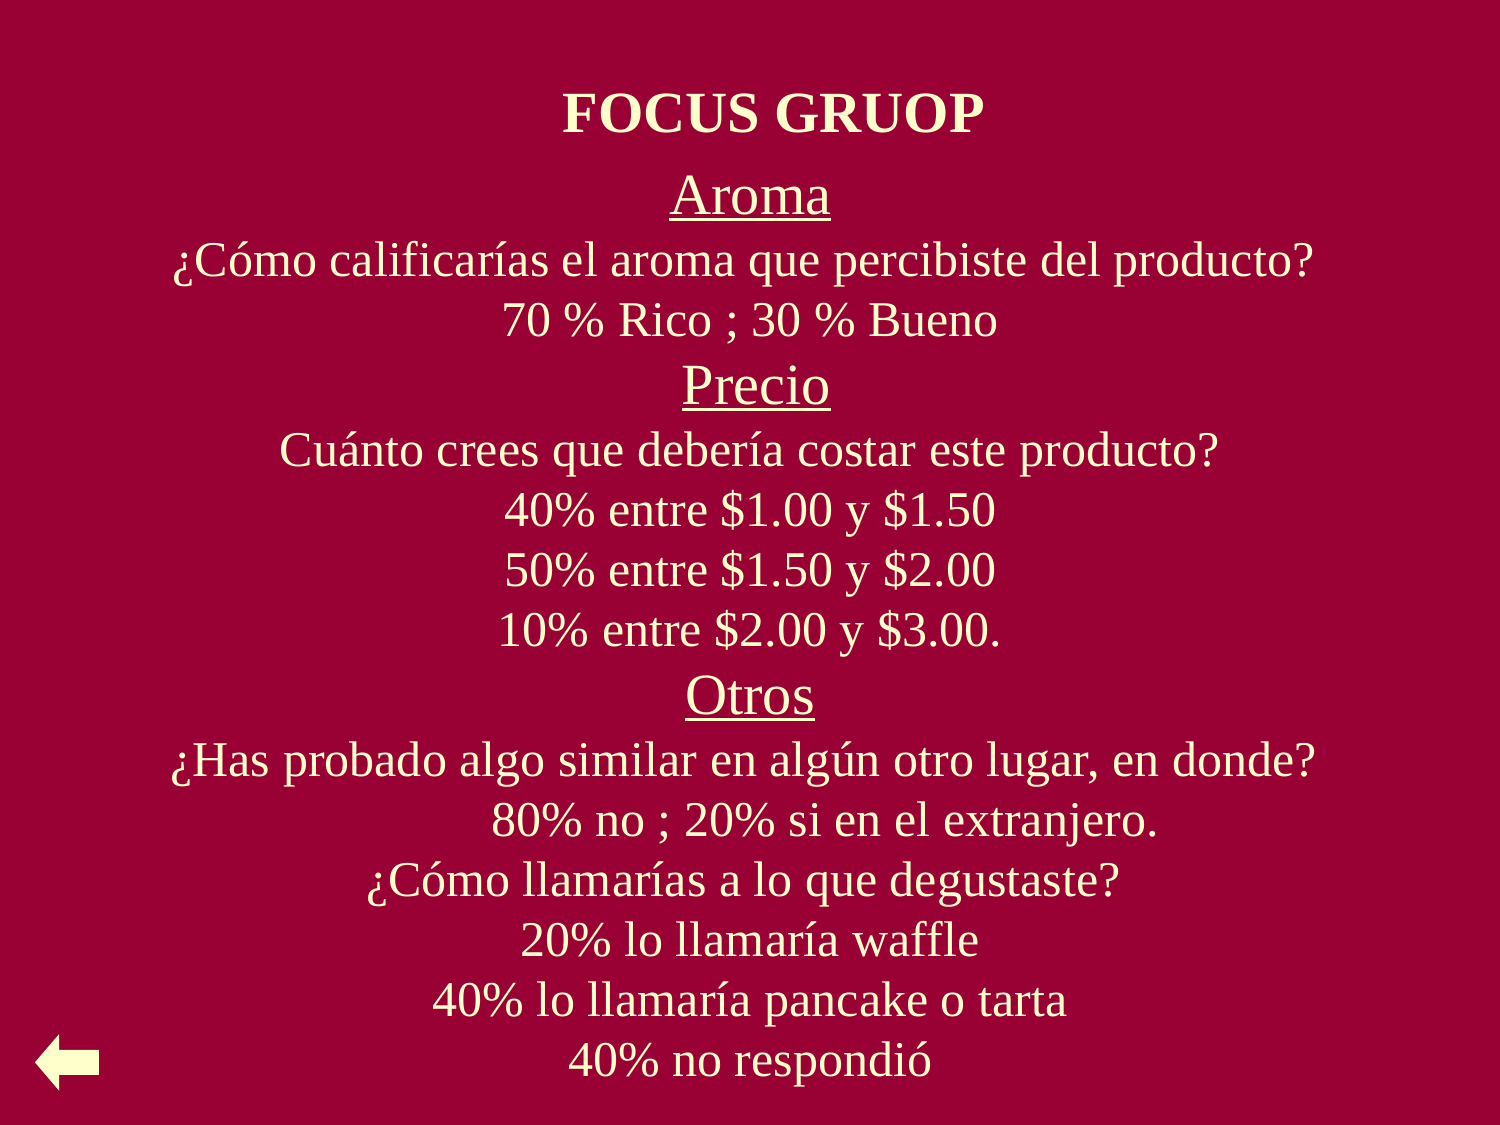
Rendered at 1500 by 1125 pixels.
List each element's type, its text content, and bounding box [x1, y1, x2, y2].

text_box [41, 1046, 95, 1078]
text_box FOCUS GRUOP [360, 66, 1188, 148]
text_box Aroma ¿Cómo calificarías el aroma que percibiste del producto? 70 % Rico ; 30 % Bueno Precio Cuánto crees que debería costar este producto? 40% entre $1.00 y $1.50 50% entre $1.50 y $2.00 10% entre $2.00 y $3.00. Otros ¿Has probado algo similar en algún otro lugar, en donde? 80% no ; 20% si en el extranjero. ¿Cómo llamarías a lo que degustaste? 20% lo llamaría waffle 40% lo llamaría pancake o tarta 40% no respondió [53, 148, 1448, 1125]
